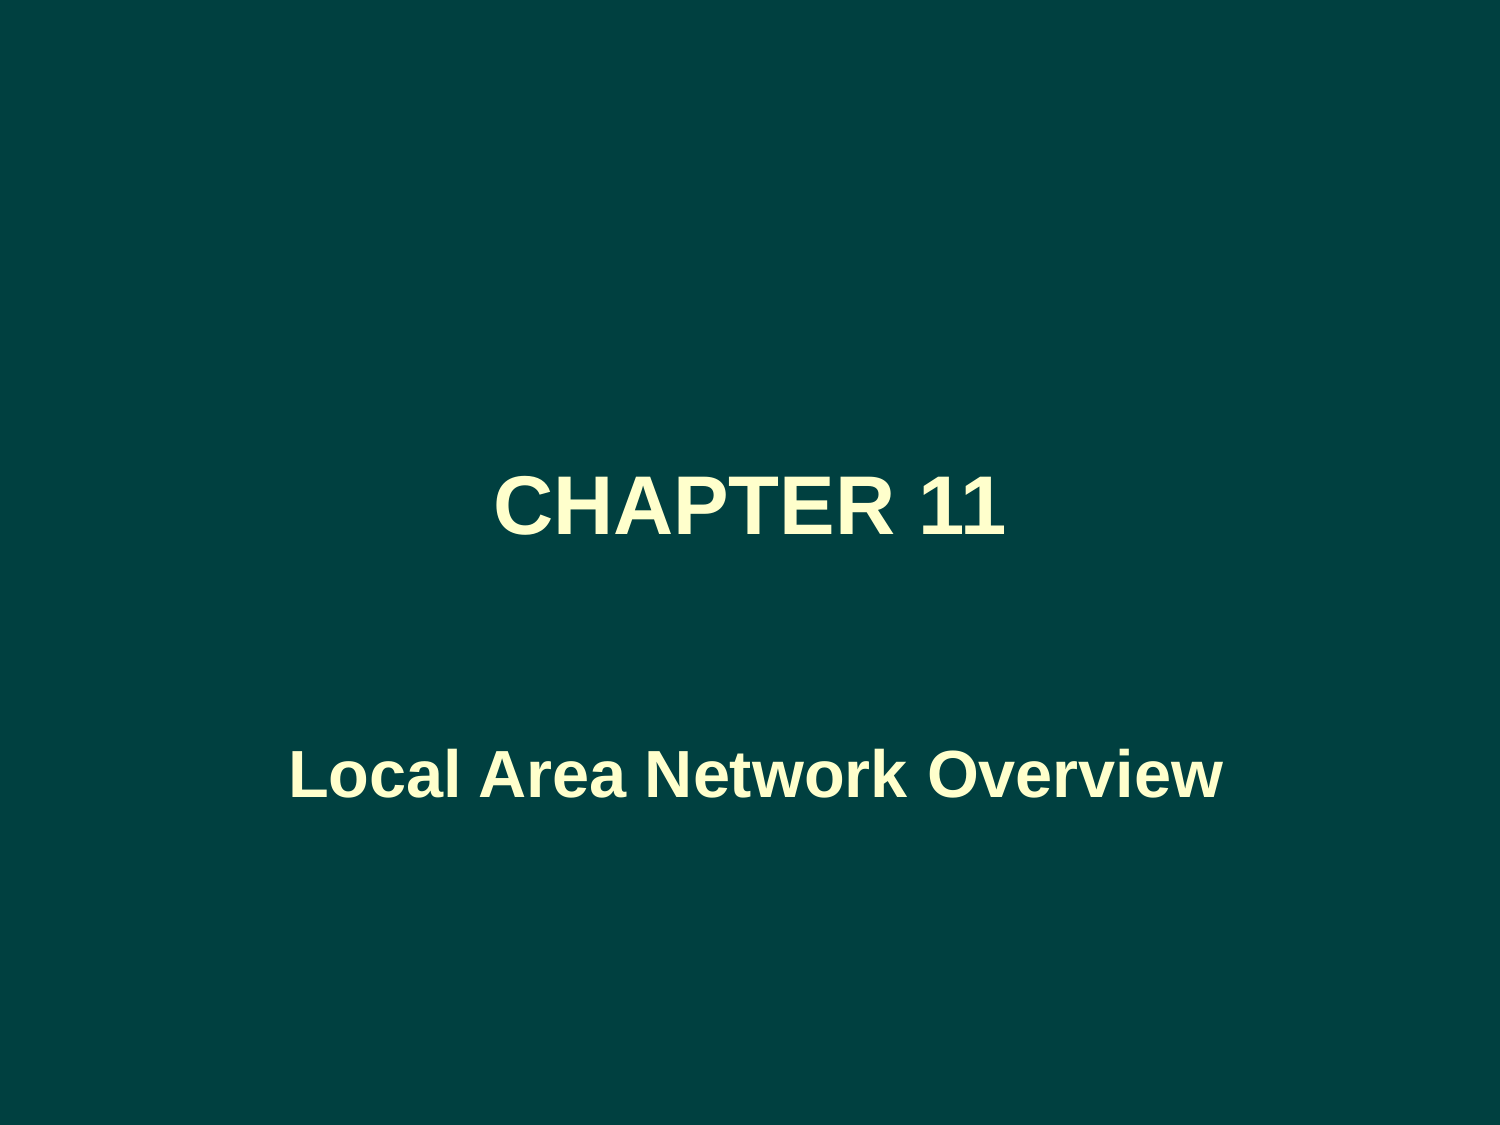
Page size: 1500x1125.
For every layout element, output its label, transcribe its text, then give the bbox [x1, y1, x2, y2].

list Chapter 11 [112, 312, 1388, 559]
title Local Area Network Overview [118, 722, 1394, 947]
